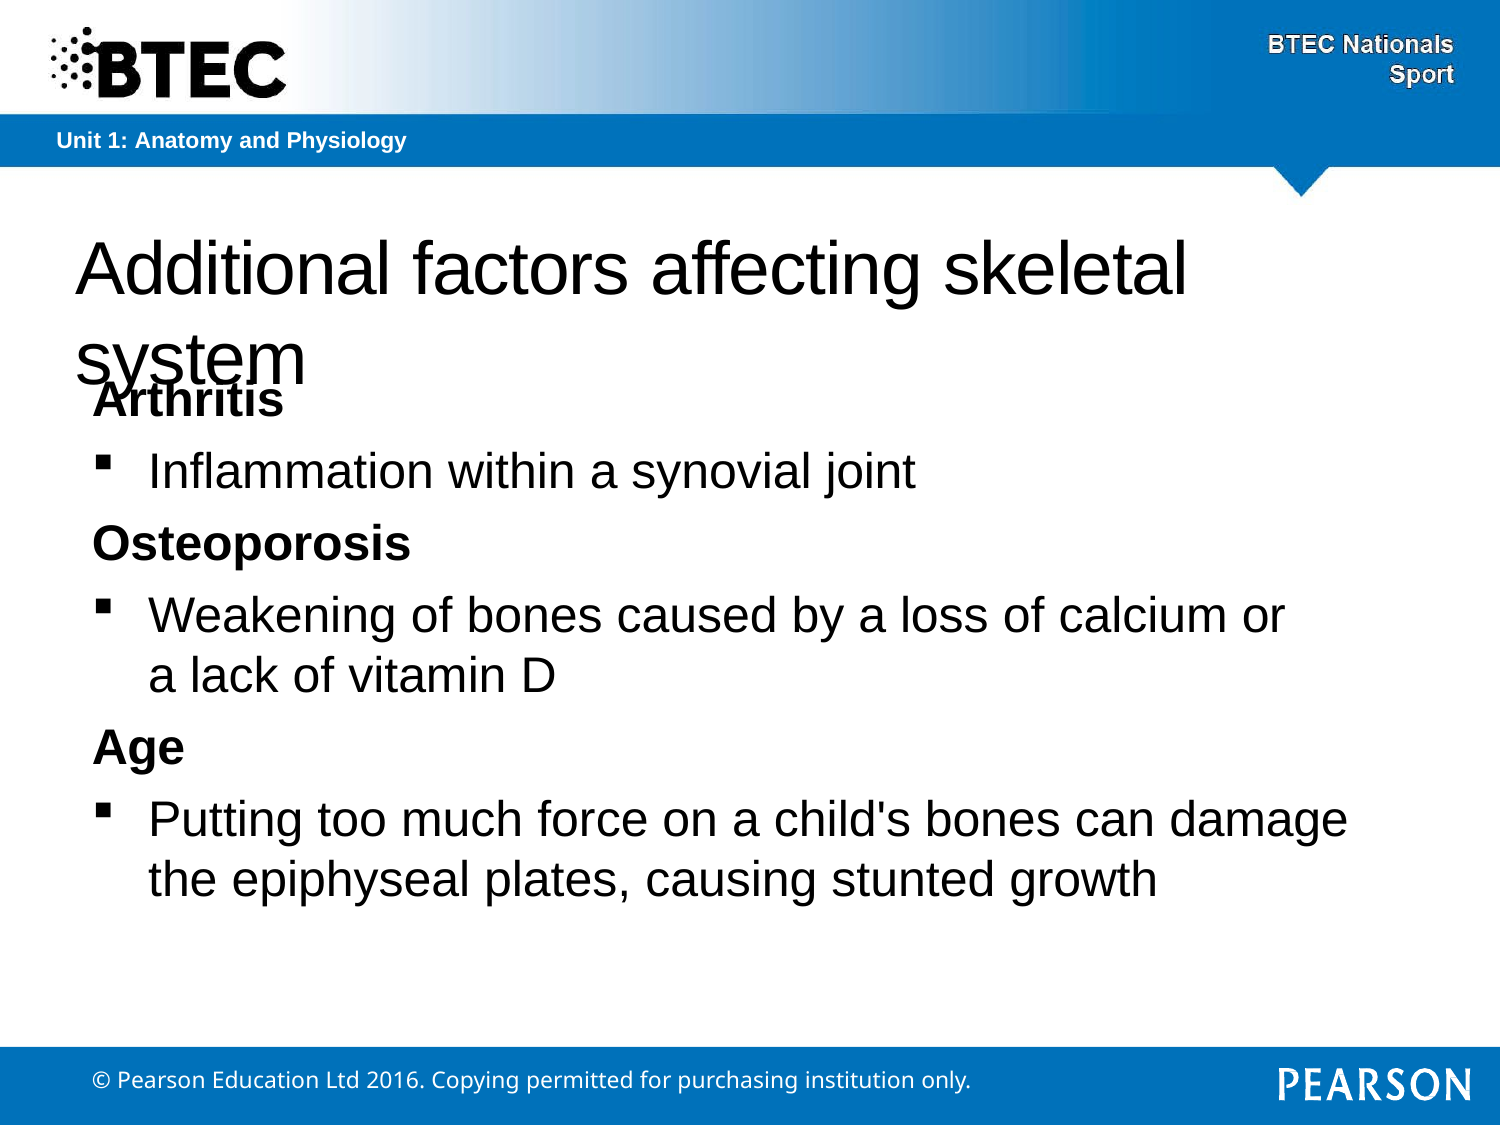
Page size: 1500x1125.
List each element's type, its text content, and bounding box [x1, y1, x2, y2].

text_box Arthritis Inflammation within a synovial joint Osteoporosis Weakening of bones caused by a loss of calcium or a lack of vitamin D Age Putting too much force on a child's bones can damage the epiphyseal plates, causing stunted growth [89, 352, 1353, 907]
picture [0, 0, 1500, 205]
text_box Unit 1: Anatomy and Physiology [54, 123, 410, 153]
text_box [0, 1046, 1500, 1125]
title Additional factors affecting skeletal system [73, 217, 1427, 408]
